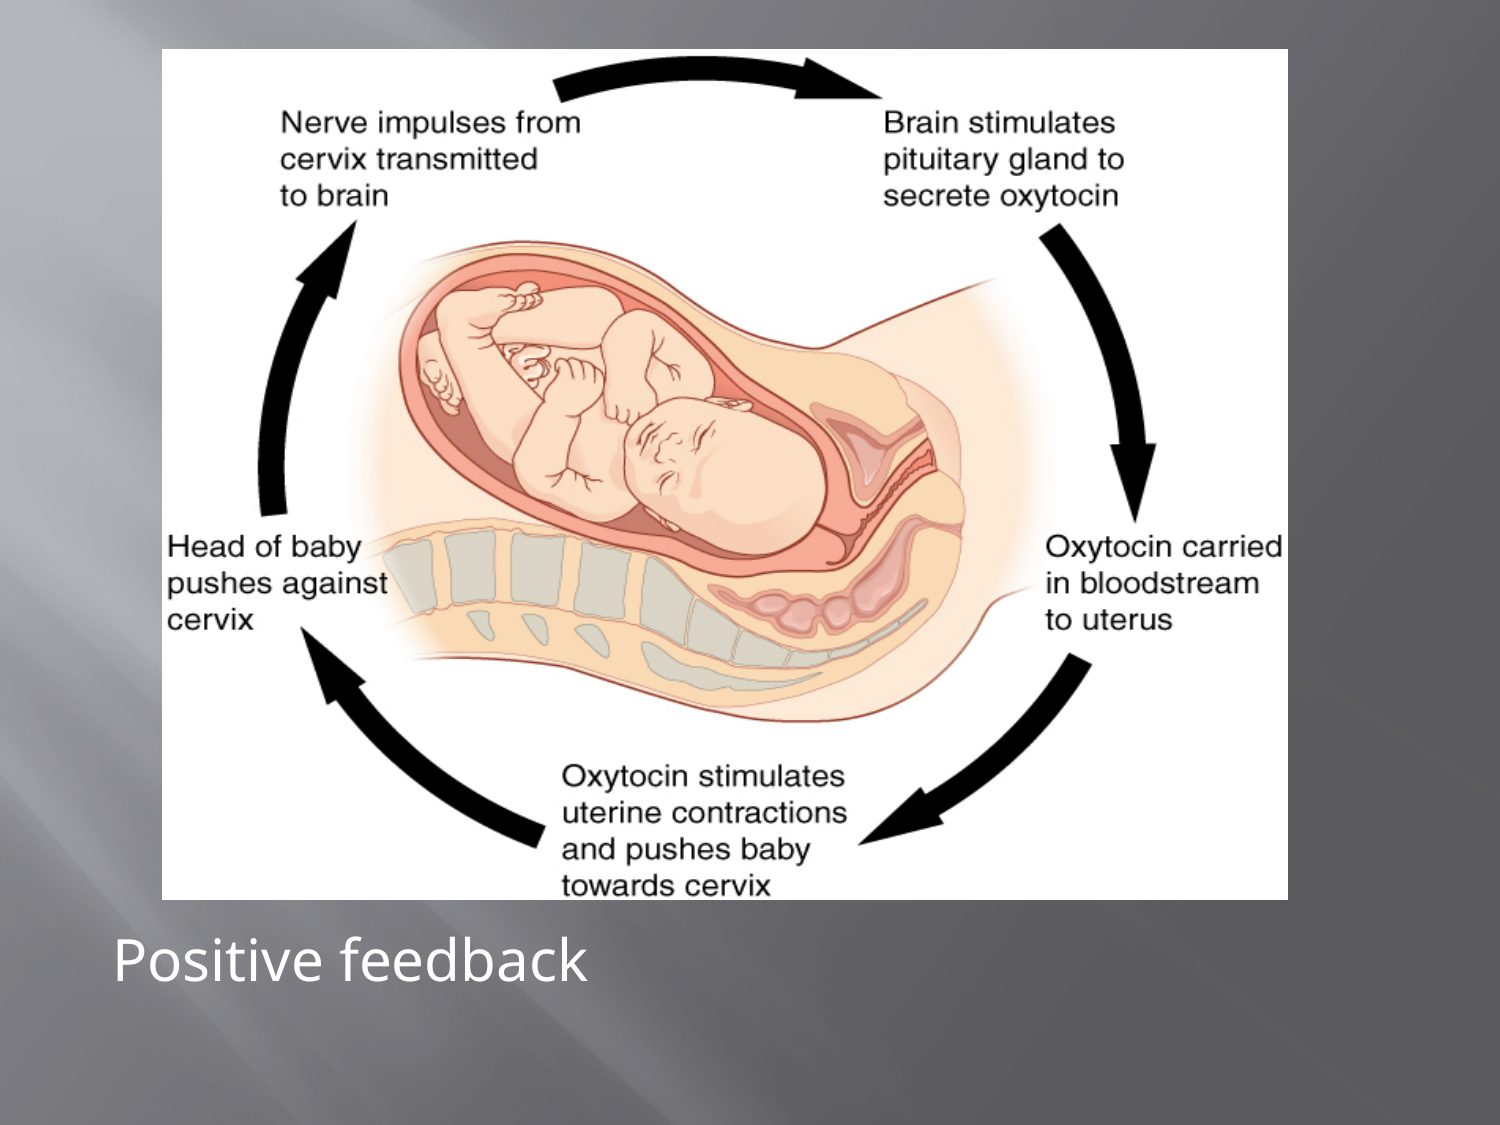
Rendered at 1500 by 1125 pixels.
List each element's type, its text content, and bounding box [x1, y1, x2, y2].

list Positive feedback [75, 262, 1425, 1035]
picture [162, 49, 1288, 901]
